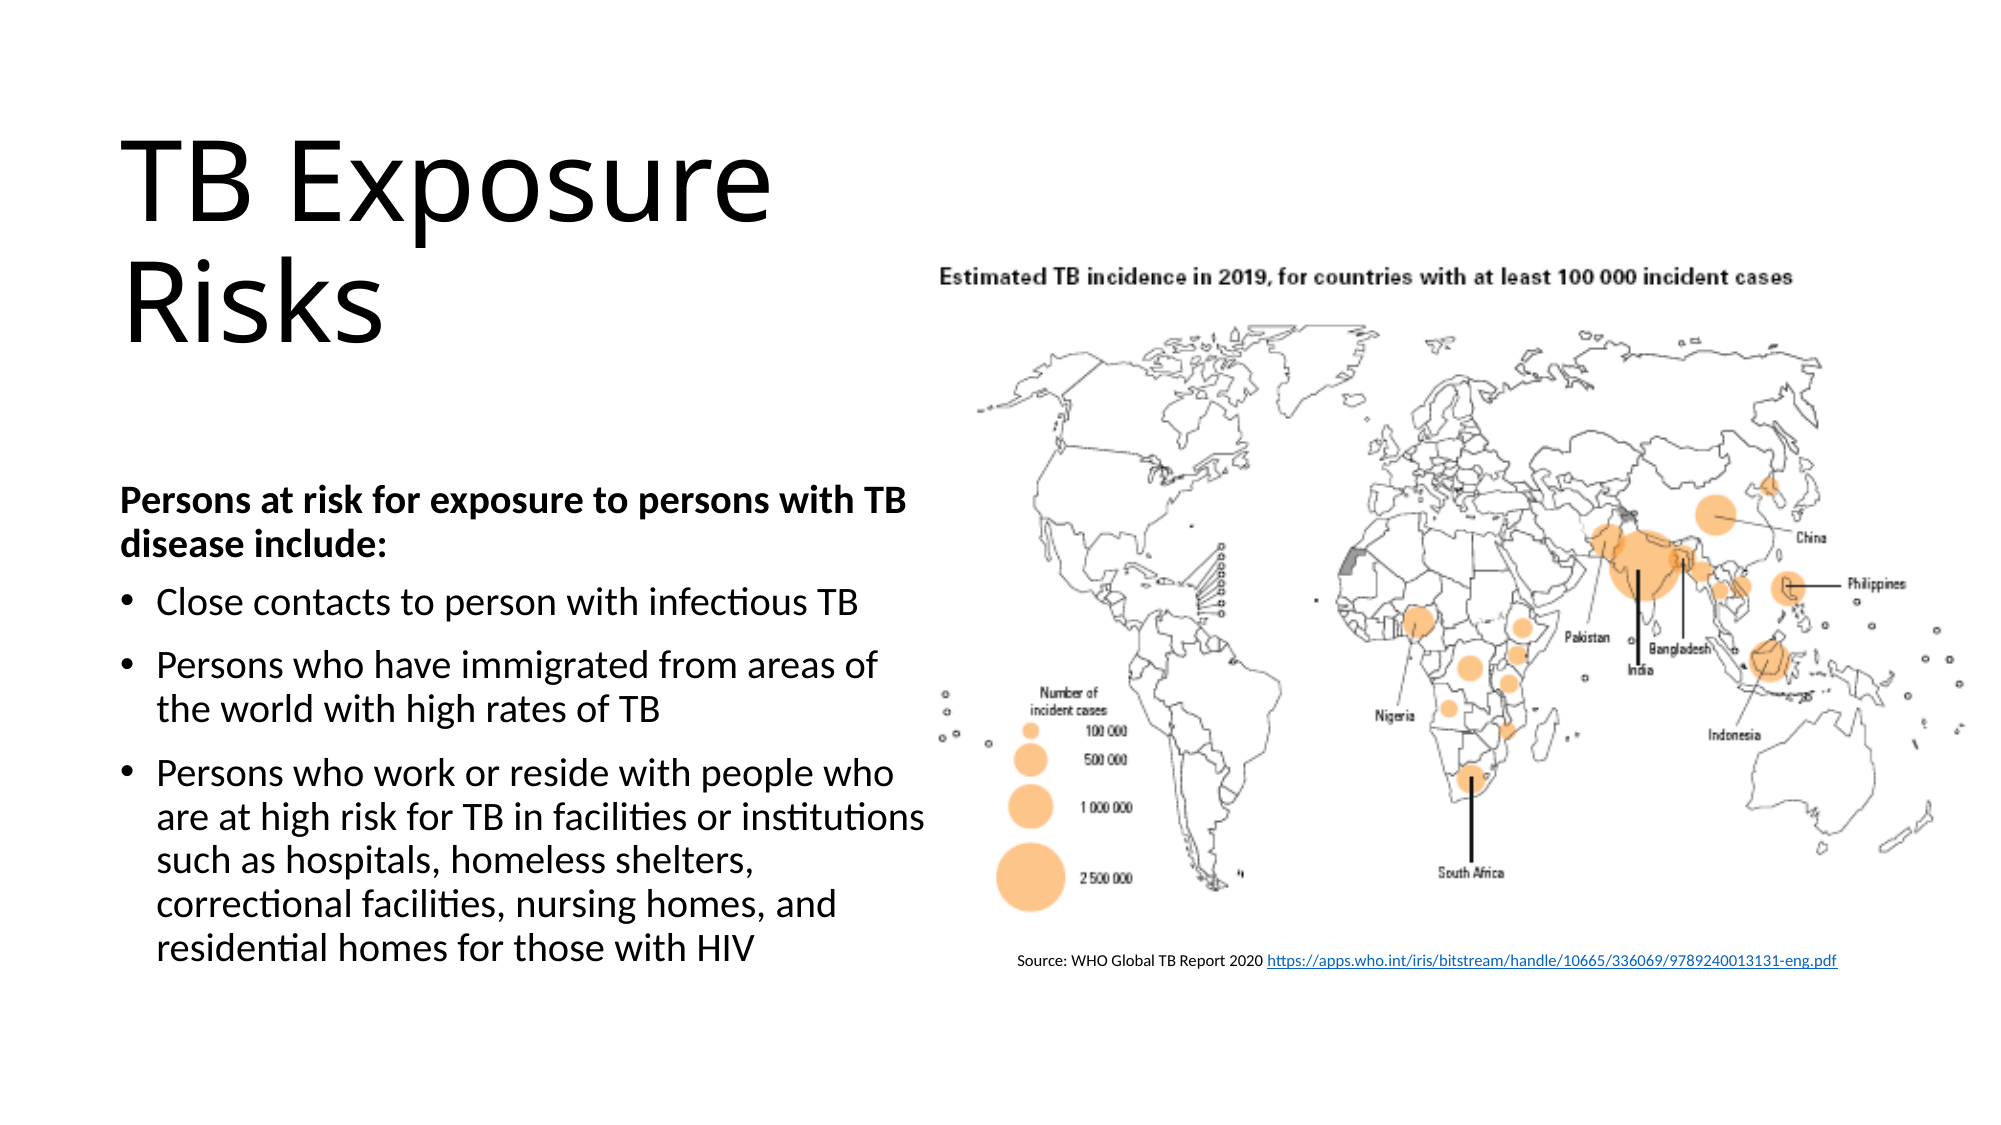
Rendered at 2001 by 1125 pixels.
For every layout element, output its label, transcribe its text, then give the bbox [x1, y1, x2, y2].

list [926, 262, 1993, 978]
list Persons at risk for exposure to persons with TB disease include: Close contacts to person with infectious TB Persons who have immigrated from areas of the world with high rates of TB Persons who work or reside with people who are at high risk for TB in facilities or institutions such as hospitals, homeless shelters, correctional facilities, nursing homes, and residential homes for those with HIV [105, 471, 945, 1016]
title TB Exposure Risks [105, 53, 822, 375]
